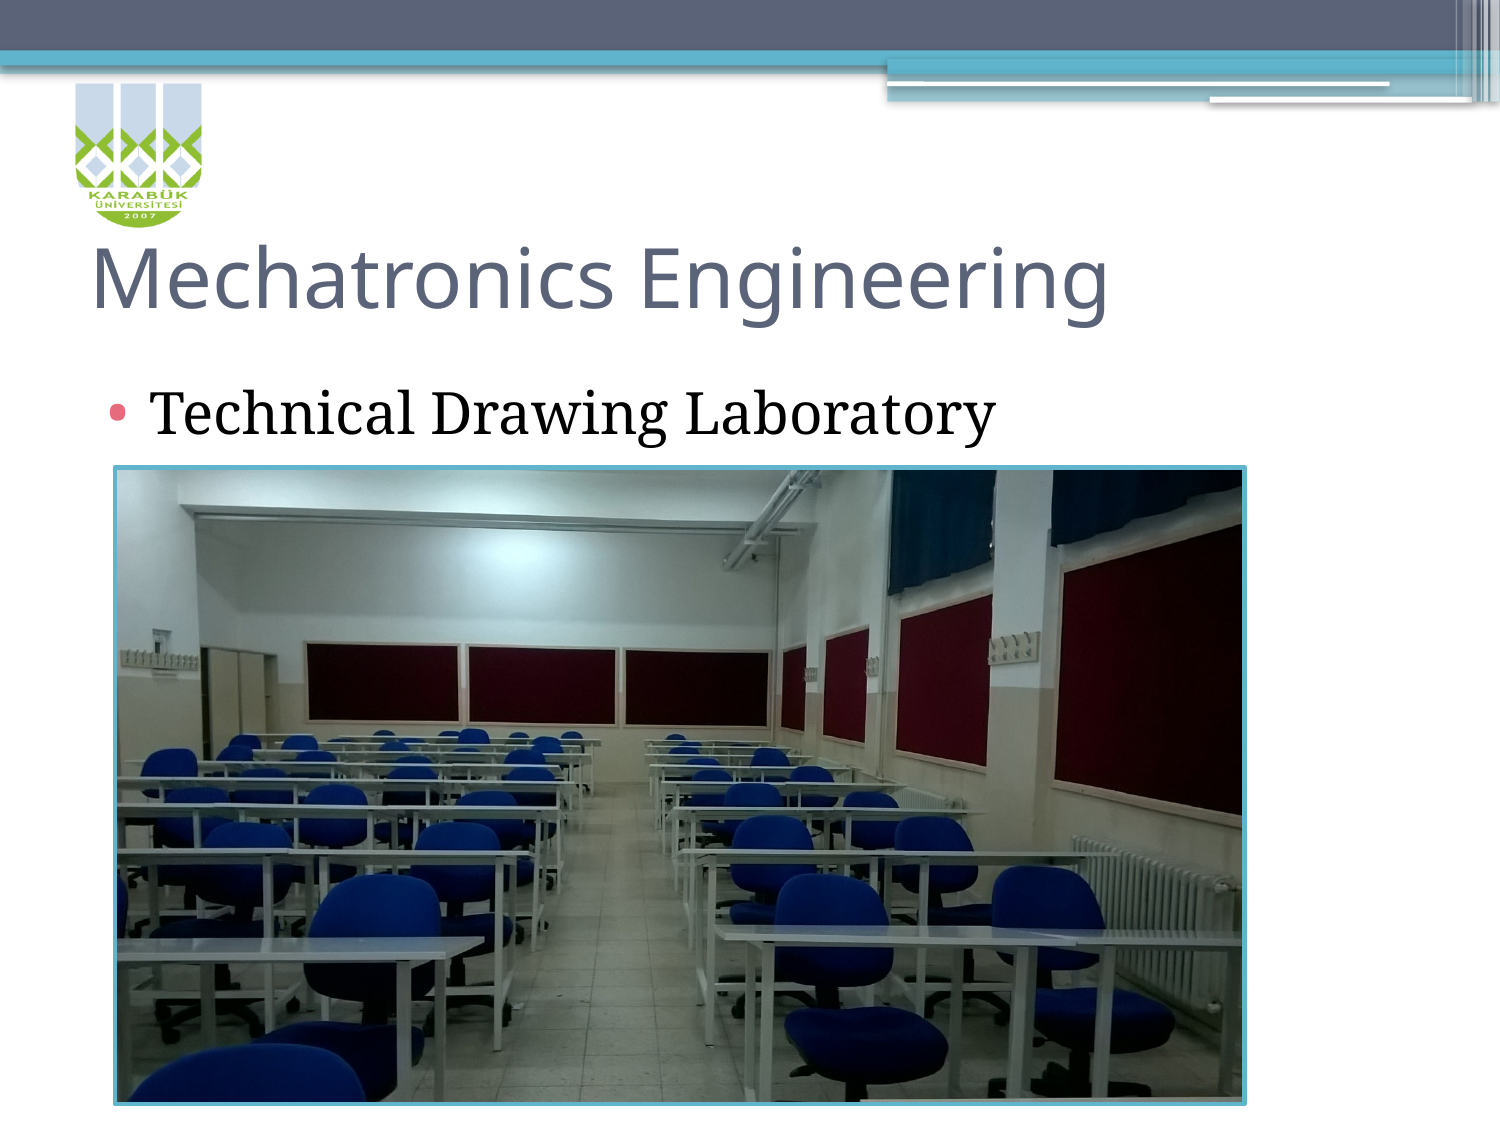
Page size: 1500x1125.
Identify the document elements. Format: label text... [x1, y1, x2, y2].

title Mechatronics Engineering [75, 187, 1425, 363]
picture [70, 77, 206, 231]
picture [116, 469, 1243, 1102]
list Technical Drawing Laboratory [75, 368, 1425, 1079]
